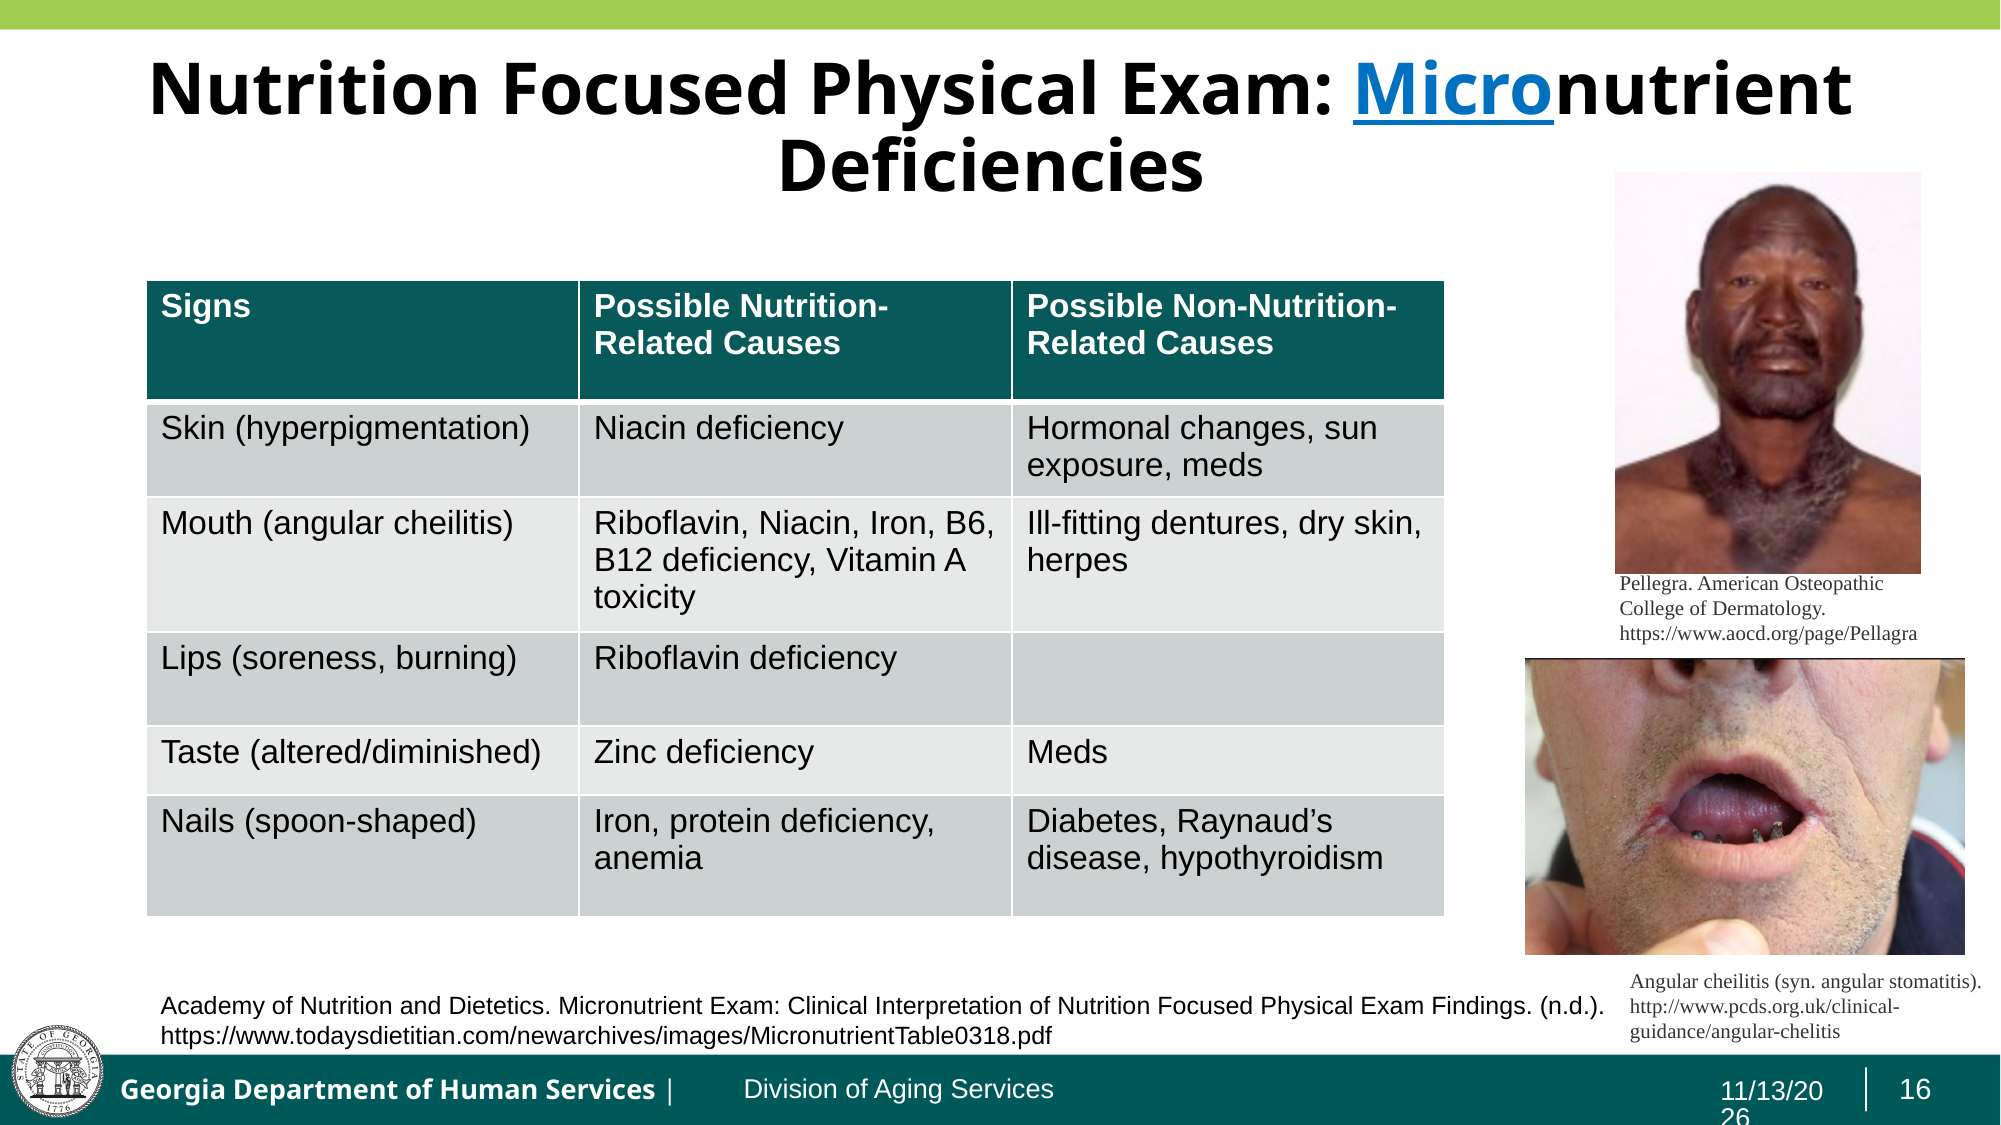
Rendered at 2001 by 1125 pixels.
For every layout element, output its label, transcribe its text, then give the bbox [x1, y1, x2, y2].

table_cell Taste (altered/diminished) [147, 727, 578, 794]
table_cell Niacin deficiency [580, 405, 1011, 496]
table_cell Skin (hyperpigmentation) [147, 405, 578, 496]
list Division of Aging Services [728, 1067, 1688, 1111]
text_box Pellegra. American Osteopathic College of Dermatology. https://www.aocd.org/page/Pellagra [1604, 562, 1949, 652]
table_cell Hormonal changes, sun exposure, meds [1013, 405, 1444, 496]
table_header Possible Nutrition-Related Causes [580, 281, 1011, 399]
table_cell [1013, 633, 1444, 725]
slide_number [1705, 1059, 1849, 1120]
table_cell Iron, protein deficiency, anemia [580, 796, 1011, 916]
table_header Signs [147, 281, 578, 399]
table_cell Diabetes, Raynaud’s disease, hypothyroidism [1013, 796, 1444, 916]
title Nutrition Focused Physical Exam: Micronutrient Deficiencies [57, 45, 1944, 215]
table_cell Riboflavin deficiency [580, 633, 1011, 725]
text_box Angular cheilitis (syn. angular stomatitis). http://www.pcds.org.uk/clinical-guidance/angular-chelitis [1615, 960, 2000, 1051]
table_cell Zinc deficiency [580, 727, 1011, 794]
table_cell Mouth (angular cheilitis) [147, 498, 578, 631]
table_cell Ill-fitting dentures, dry skin, herpes [1013, 498, 1444, 631]
table_cell Meds [1013, 727, 1444, 794]
picture [0, 0, 2001, 1125]
table_cell Riboflavin, Niacin, Iron, B6, B12 deficiency, Vitamin A toxicity [580, 498, 1011, 631]
table_cell Lips (soreness, burning) [147, 633, 578, 725]
table_cell Nails (spoon-shaped) [147, 796, 578, 916]
text_box Academy of Nutrition and Dietetics. Micronutrient Exam: Clinical Interpretation of Nutrition Focused Physical Exam Findings. (n.d.). https://www.todaysdietitian.com/newarchives/images/MicronutrientTable0318.pdf [145, 982, 2000, 1057]
table_header Possible Non-Nutrition-Related Causes [1013, 281, 1444, 399]
